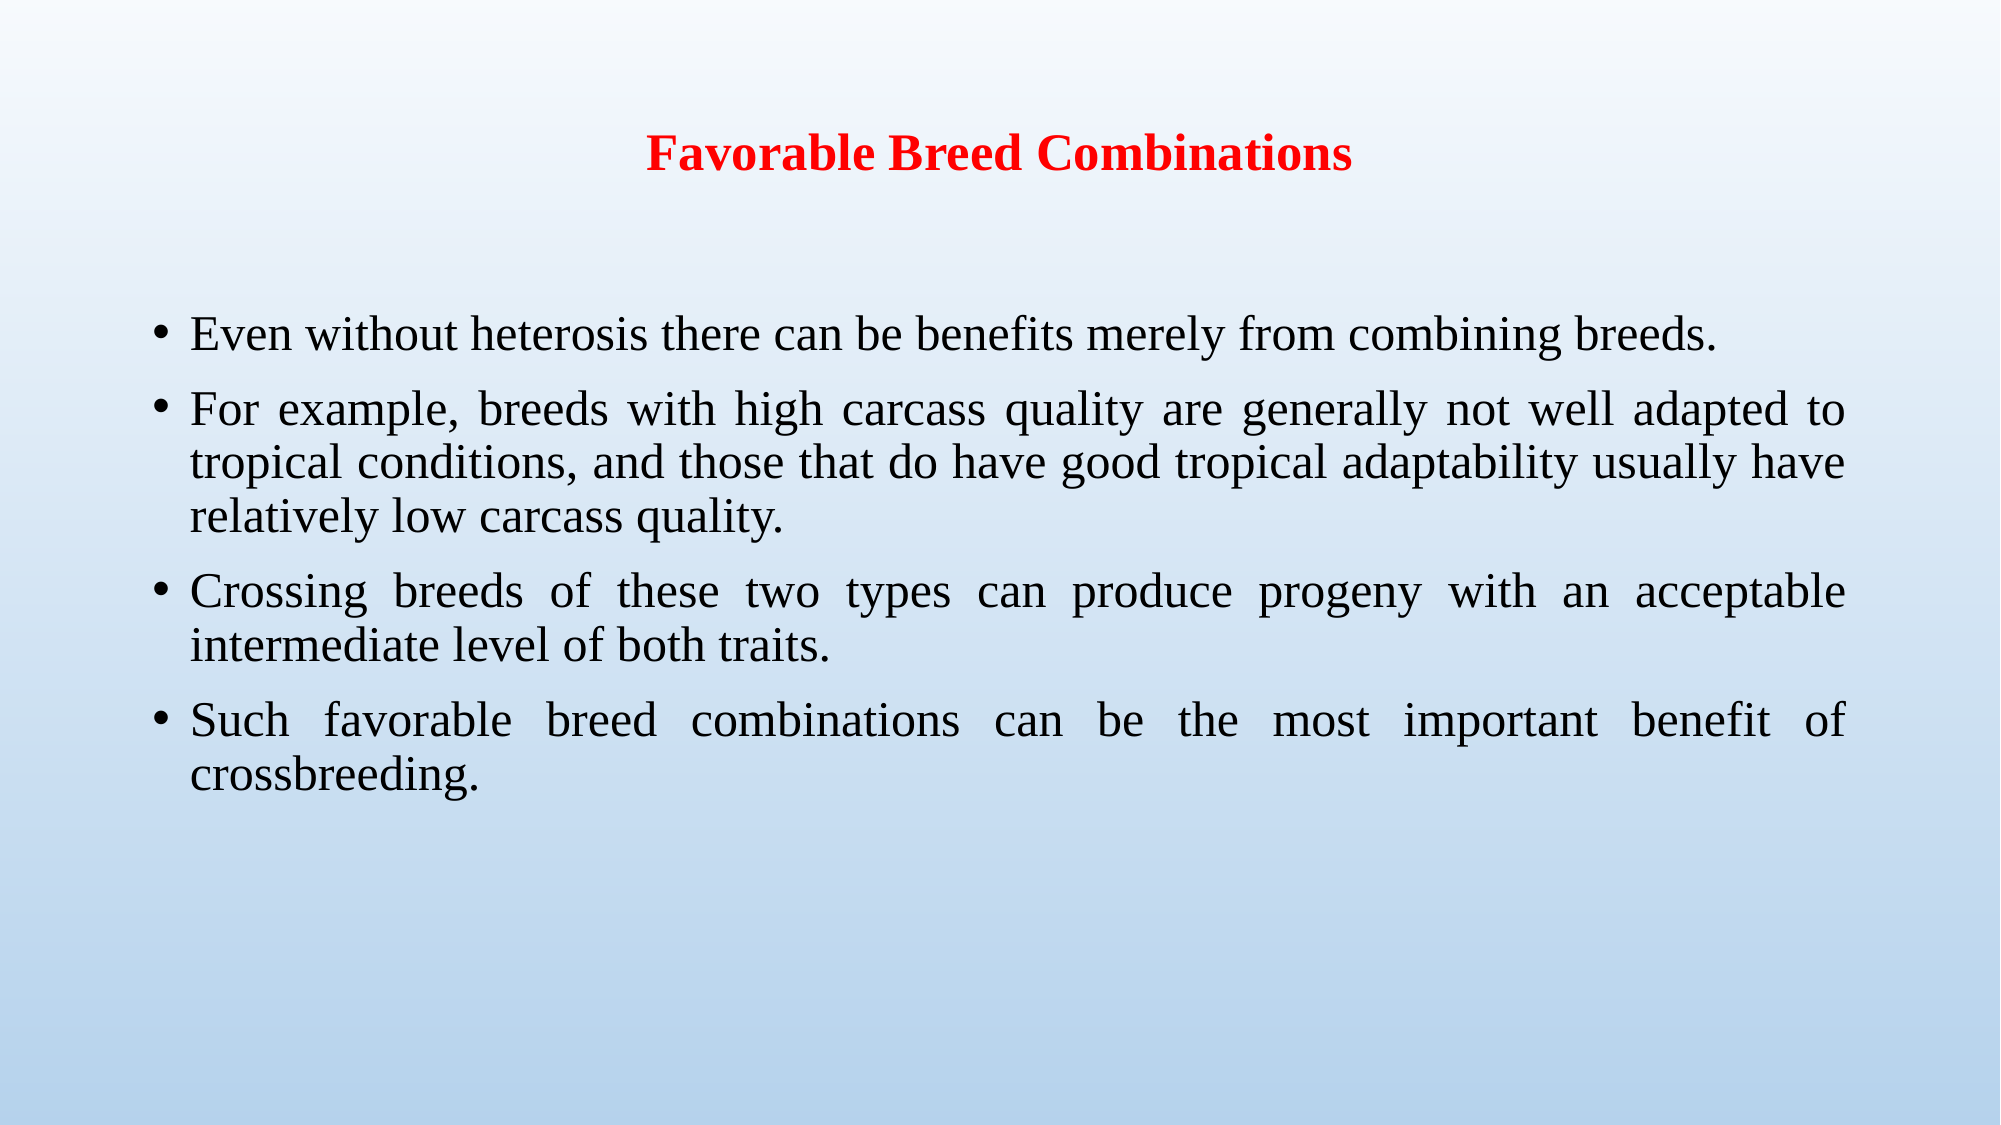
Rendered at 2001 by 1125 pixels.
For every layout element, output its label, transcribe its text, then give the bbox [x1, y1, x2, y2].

list Even without heterosis there can be benefits merely from combining breeds. For example, breeds with high carcass quality are generally not well adapted to tropical conditions, and those that do have good tropical adaptability usually have relatively low carcass quality. Crossing breeds of these two types can produce progeny with an acceptable intermediate level of both traits. Such favorable breed combinations can be the most important benefit of crossbreeding. [137, 299, 1863, 1014]
title Favorable Breed Combinations [137, 59, 1863, 278]
